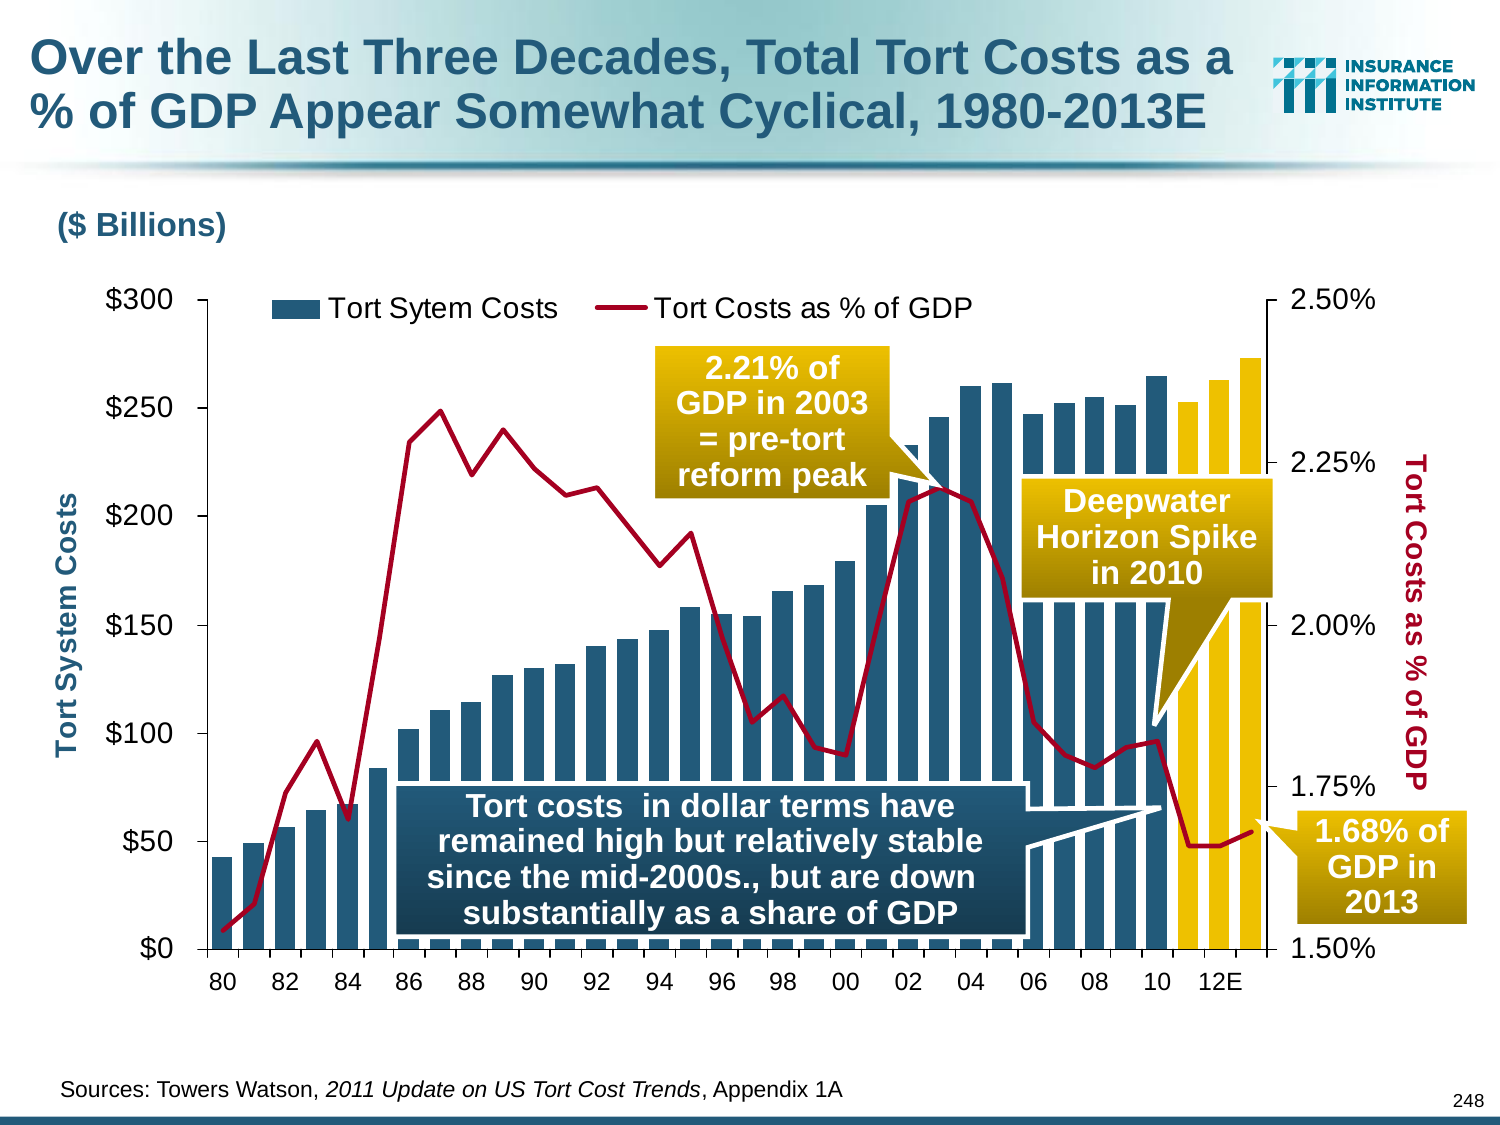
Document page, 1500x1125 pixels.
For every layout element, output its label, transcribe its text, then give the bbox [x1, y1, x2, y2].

title Over the Last Three Decades, Total Tort Costs as a % of GDP Appear Somewhat Cyclical, 1980-2013E [21, 14, 1286, 157]
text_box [27, 266, 1460, 1011]
text_box 1.68% of GDP in 2013 [1463, 808, 1470, 927]
text_box ($ Billions) [57, 207, 1458, 244]
slide_number 248 [1410, 1091, 1485, 1112]
picture [0, 0, 1500, 189]
text_box Sources: Towers Watson, 2011 Update on US Tort Cost Trends, Appendix 1A [0, 1079, 1242, 1125]
